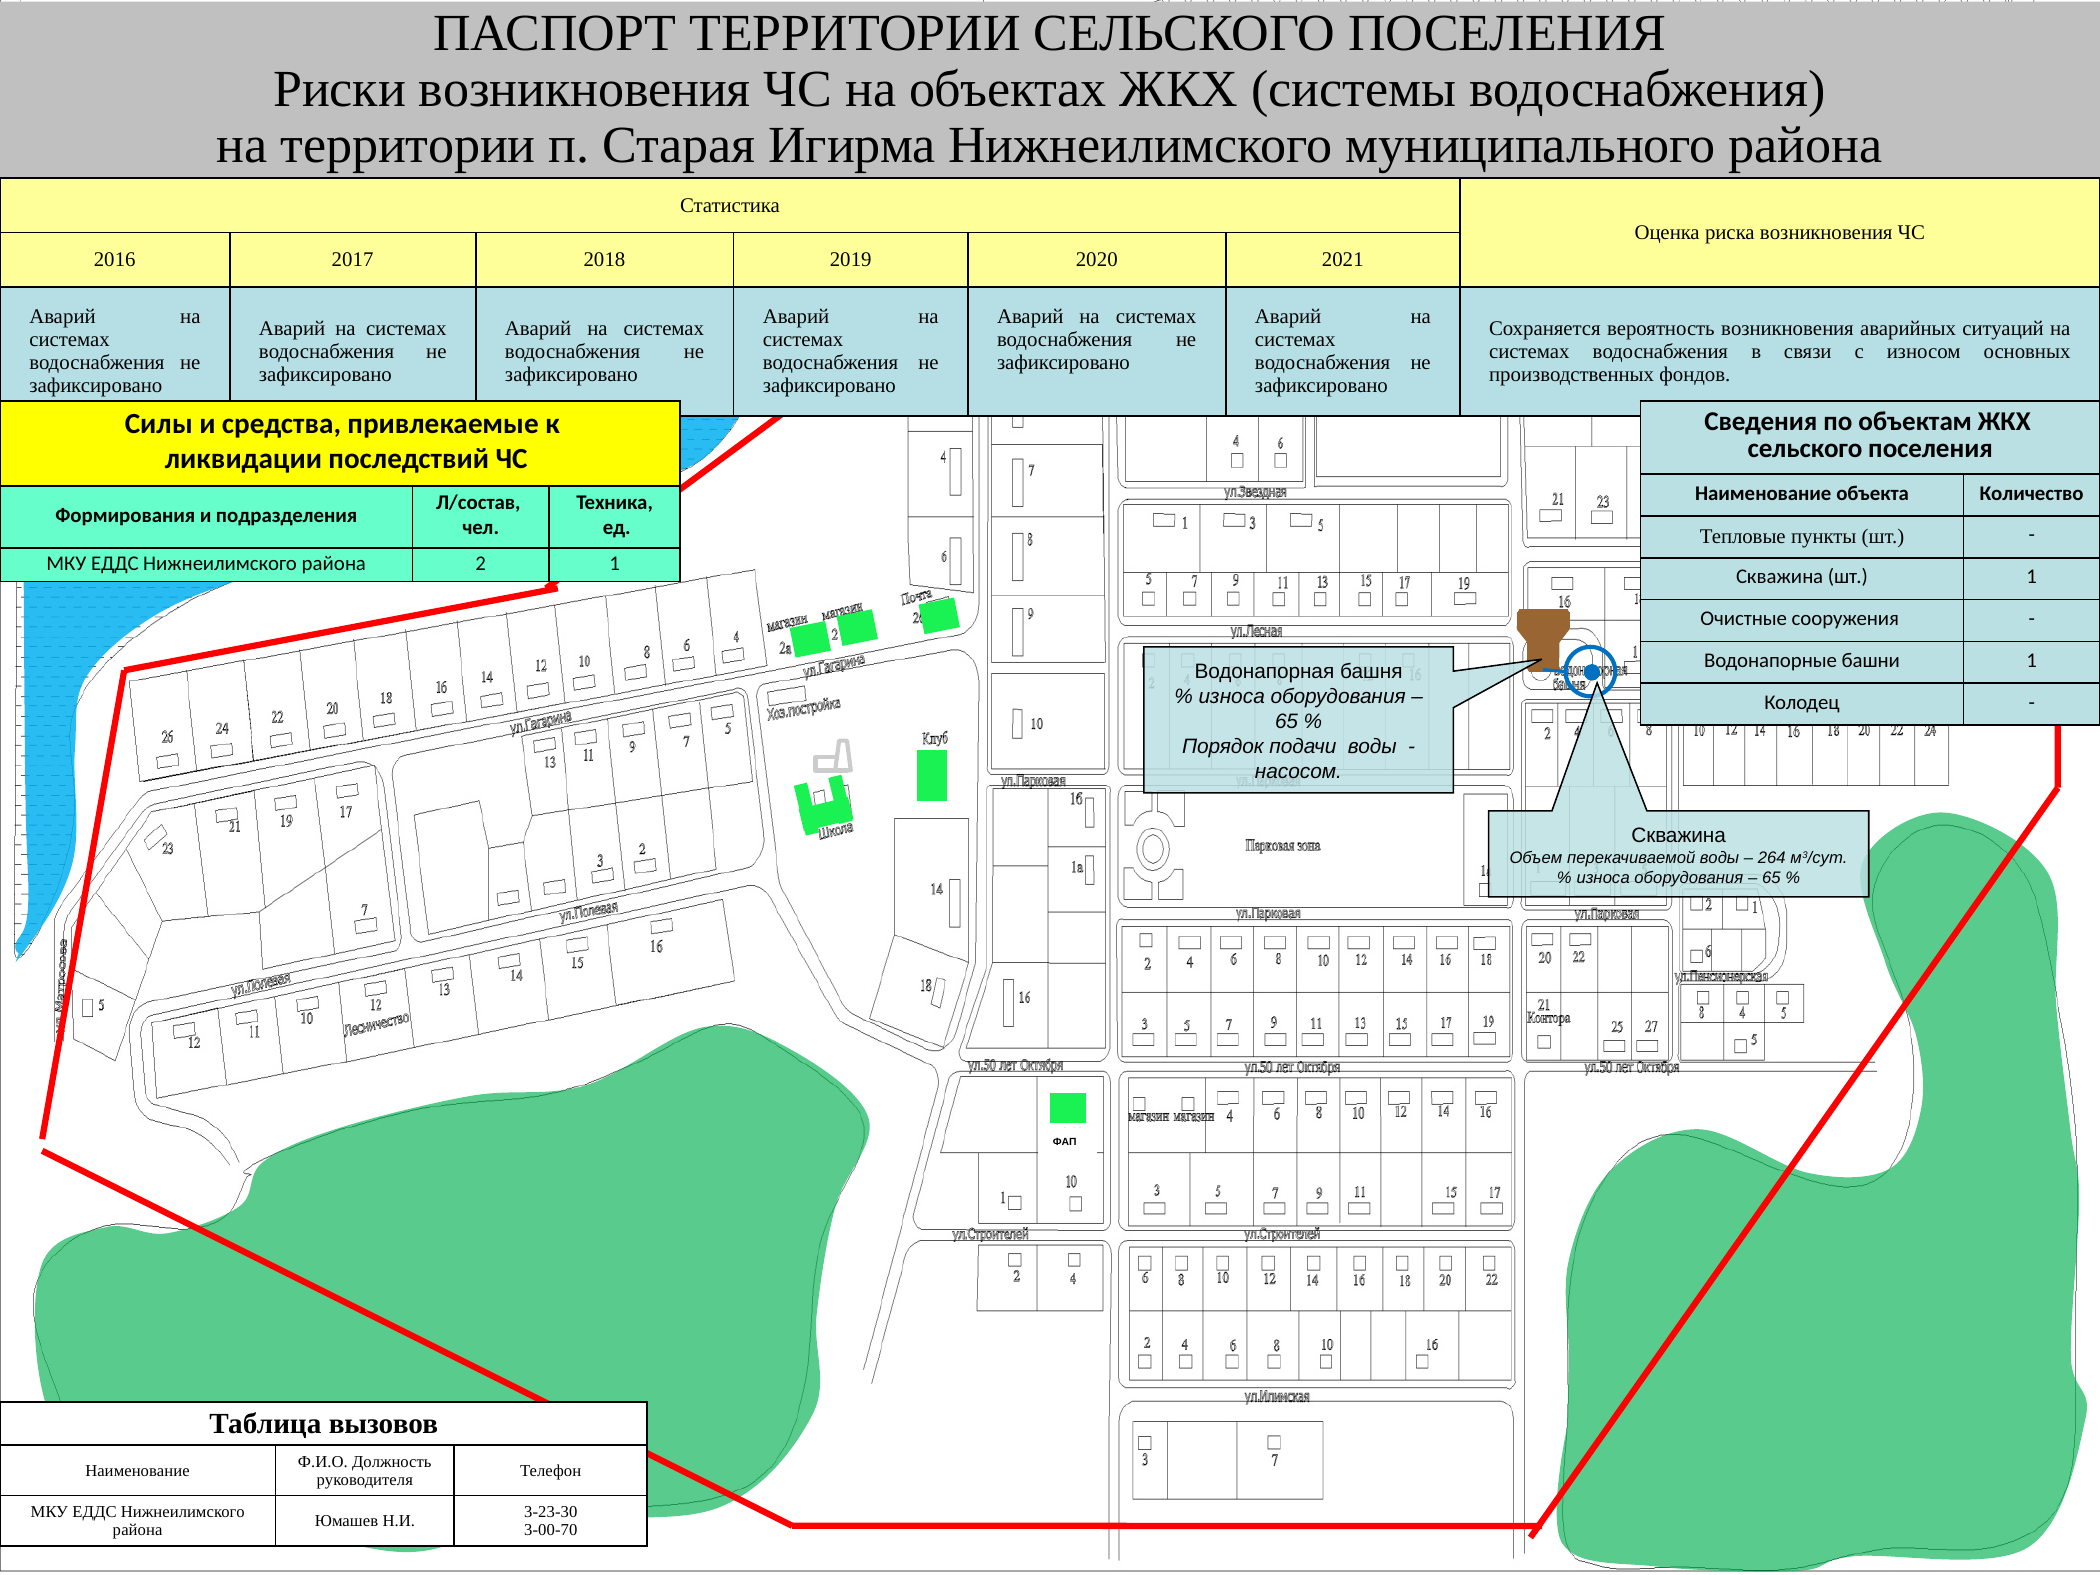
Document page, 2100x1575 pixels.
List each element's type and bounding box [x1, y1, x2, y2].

text_box [1565, 646, 1616, 697]
text_box [1518, 611, 1569, 670]
text_box [0, 0, 2100, 1575]
